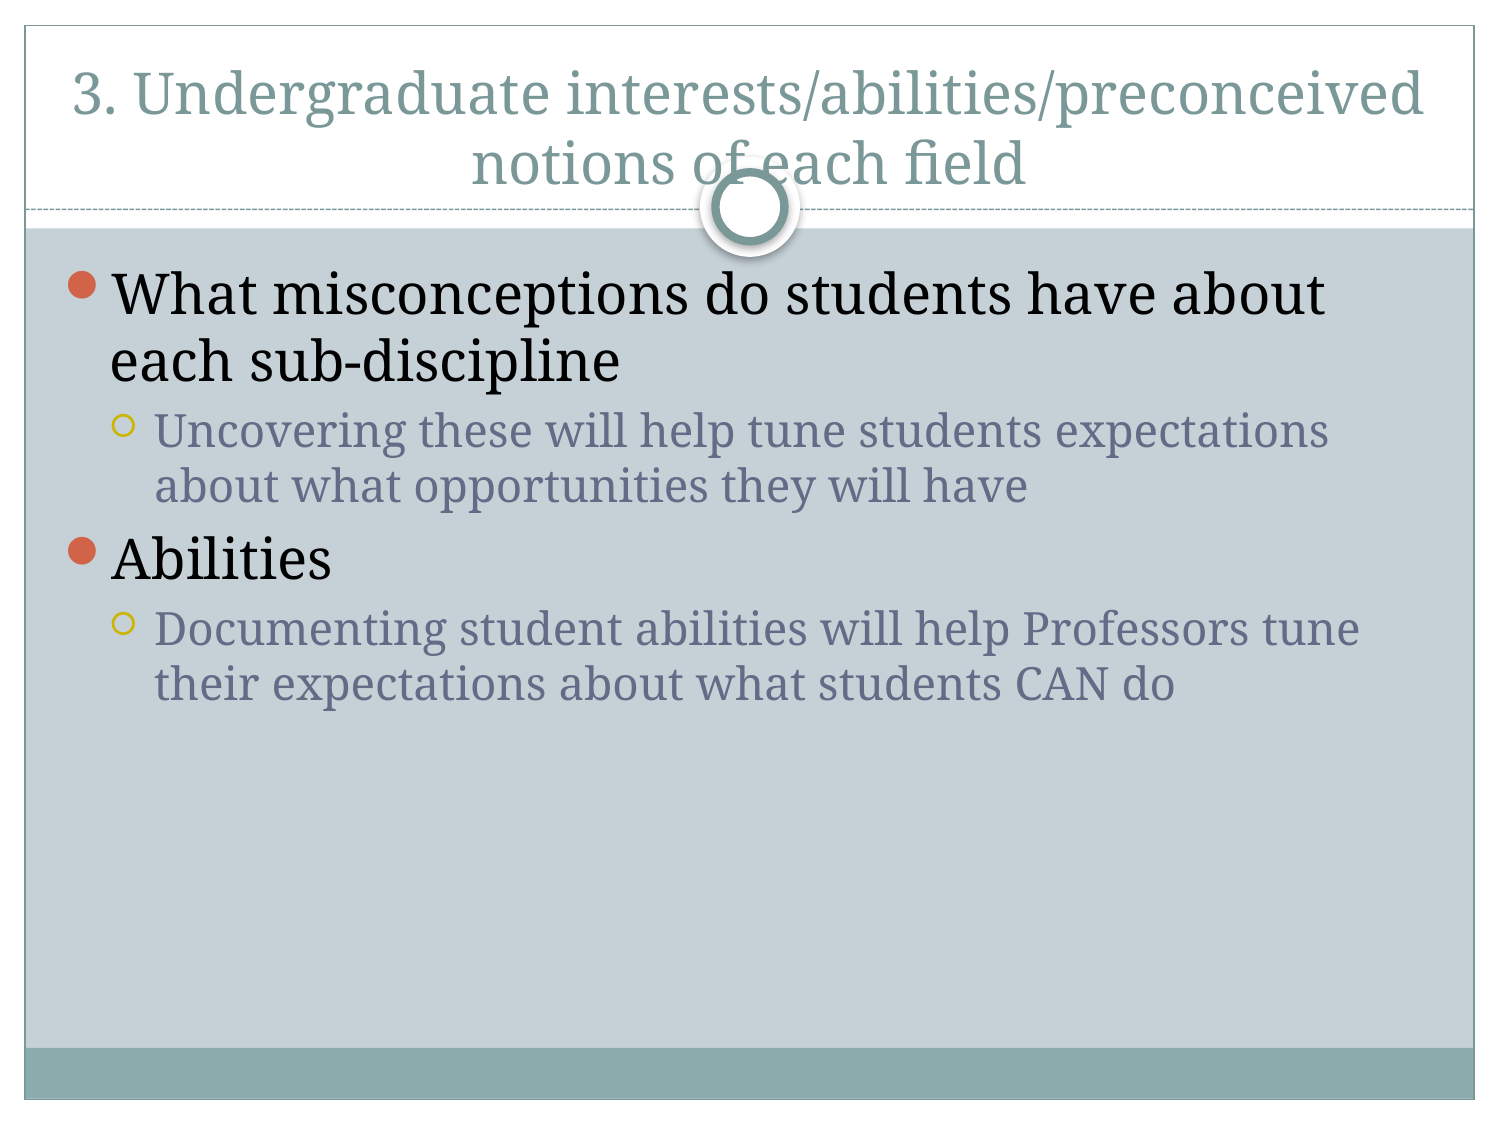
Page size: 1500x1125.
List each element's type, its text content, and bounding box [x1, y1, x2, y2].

title 3. Undergraduate interests/abilities/preconceived notions of each field [49, 37, 1450, 273]
list What misconceptions do students have about each sub-discipline Uncovering these will help tune students expectations about what opportunities they will have Abilities Documenting student abilities will help Professors tune their expectations about what students CAN do [49, 250, 1445, 1001]
